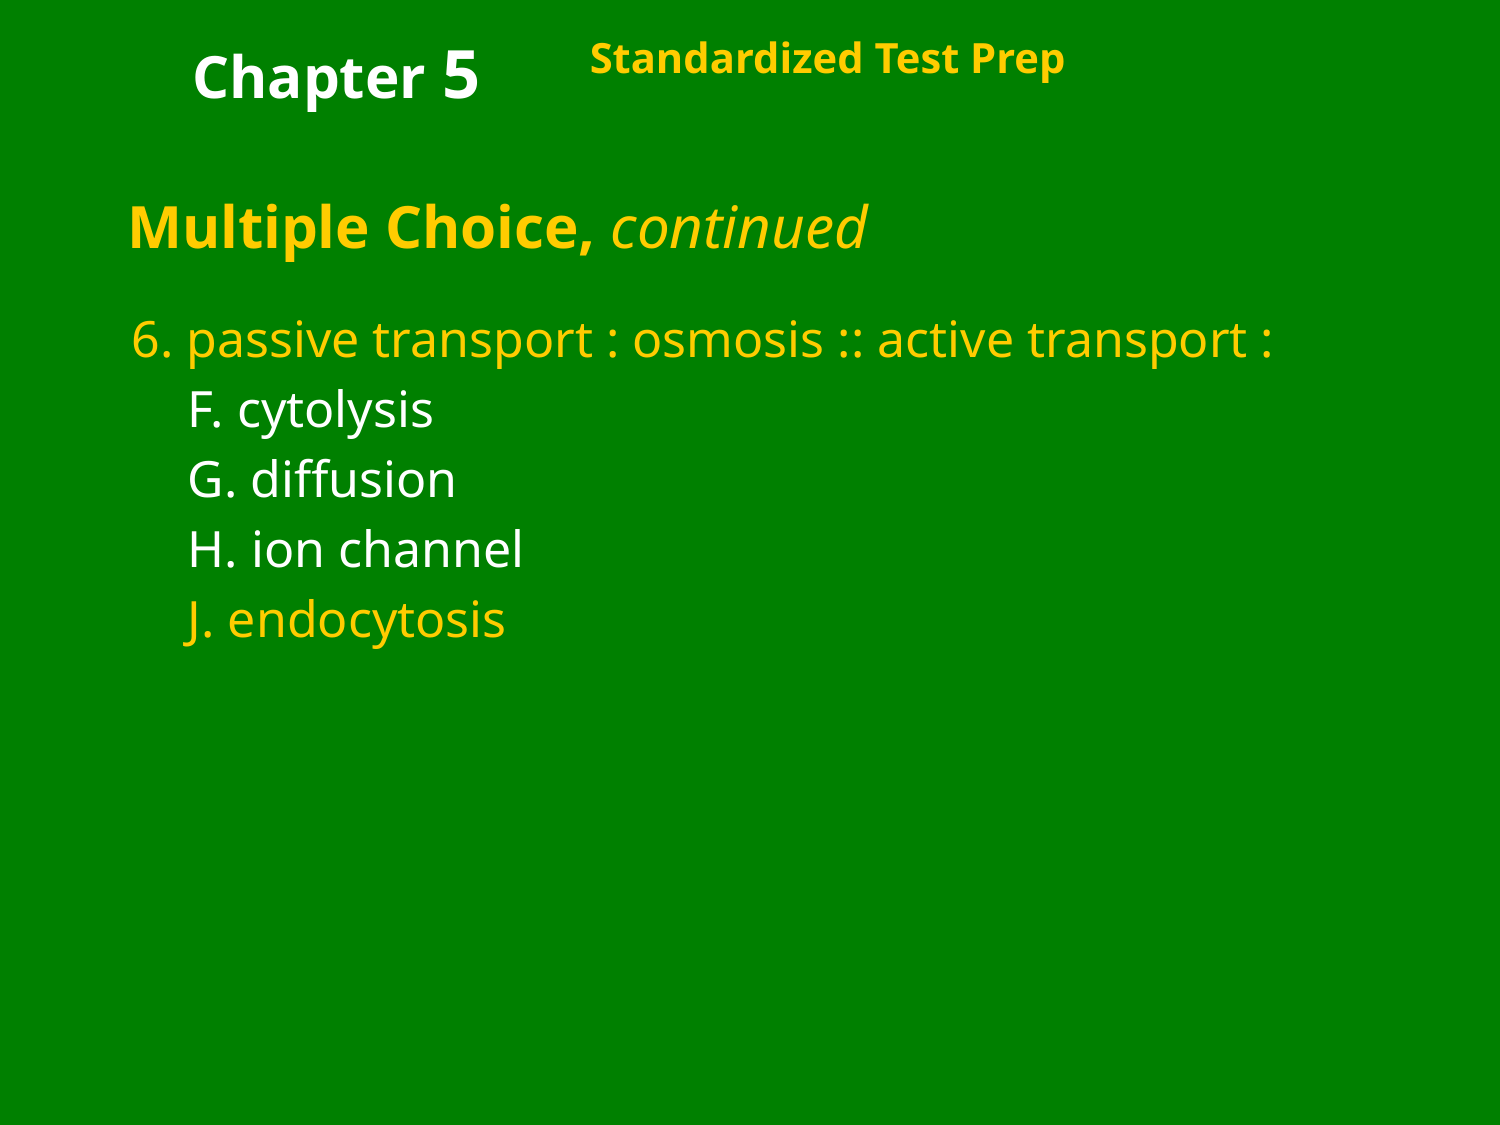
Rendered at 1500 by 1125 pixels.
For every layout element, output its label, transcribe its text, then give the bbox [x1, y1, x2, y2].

text_box Multiple Choice, continued [112, 174, 1042, 275]
text_box Chapter 5 [177, 24, 497, 120]
text_box Standardized Test Prep [574, 24, 1263, 90]
text_box 6. passive transport : osmosis :: active transport : F. cytolysis G. diffusion H. ion channel J. endocytosis [116, 299, 1392, 975]
